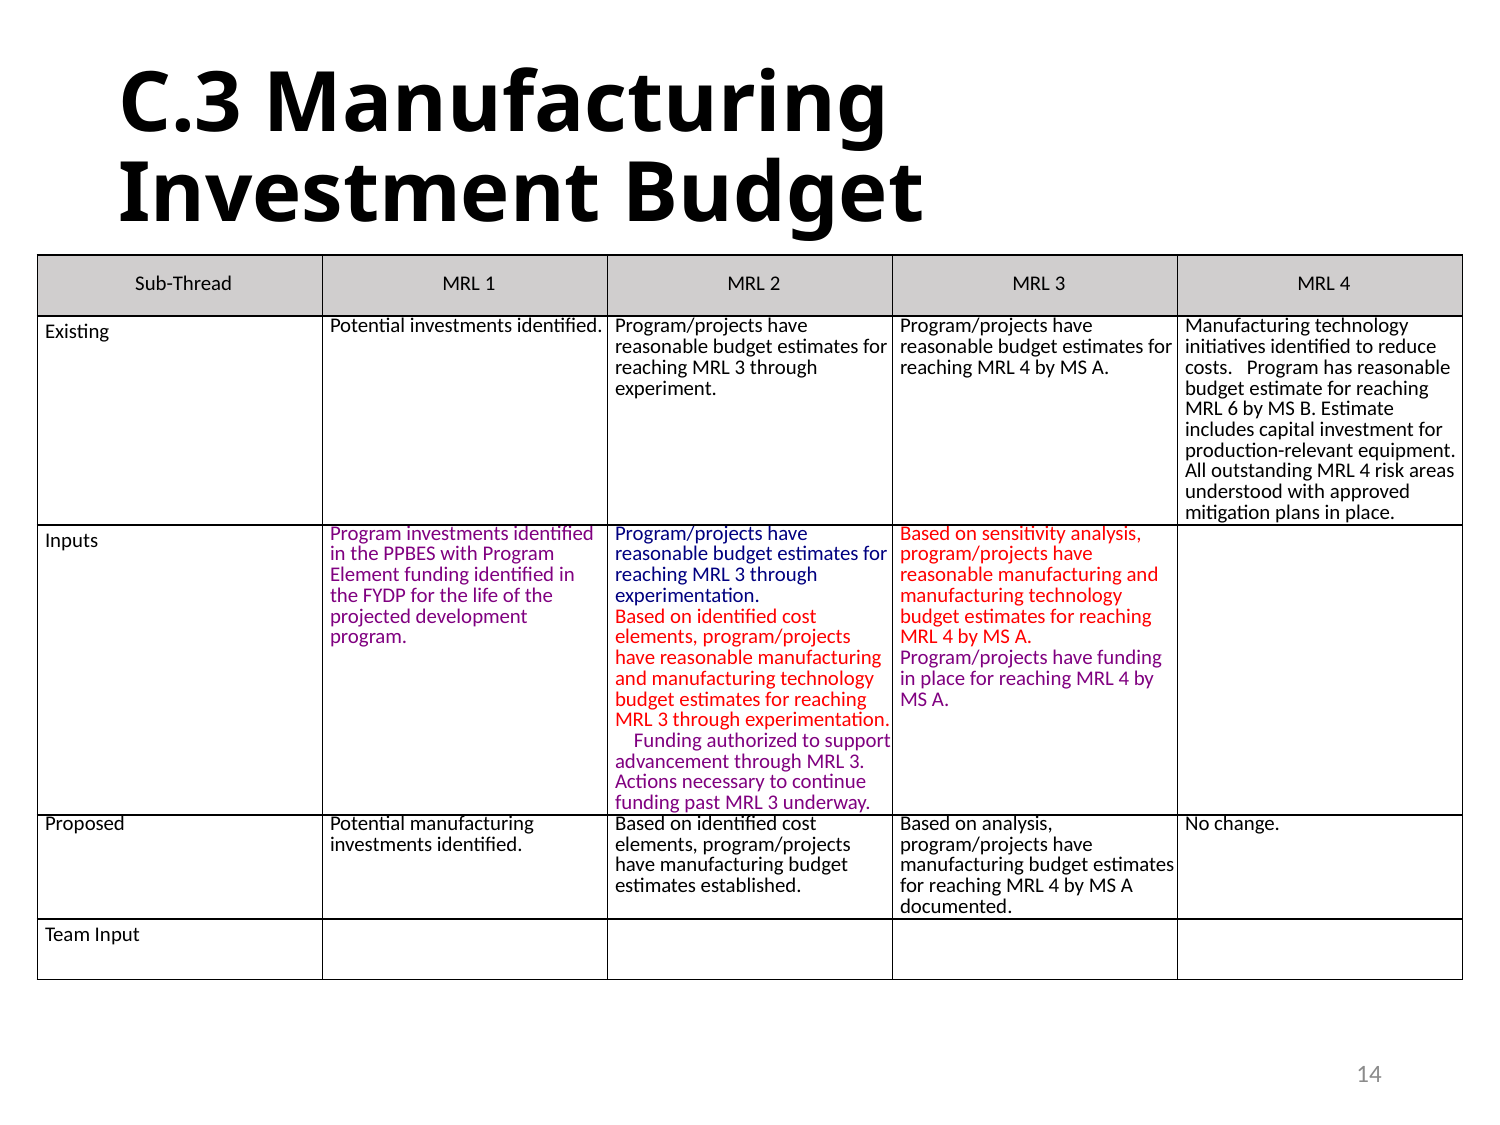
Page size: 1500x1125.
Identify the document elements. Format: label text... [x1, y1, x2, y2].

table_cell Potential investments identified. [323, 317, 607, 524]
table_cell Program investments identified in the PPBES with Program Element funding identified in the FYDP for the life of the projected development program. [323, 526, 607, 814]
table_cell Program/projects have reasonable budget estimates for reaching MRL 3 through experiment. [608, 317, 892, 524]
table_header MRL 3 [893, 256, 1177, 315]
table_cell [893, 920, 1177, 979]
table_cell Team Input [38, 920, 322, 979]
table_header MRL 4 [1178, 256, 1462, 315]
table_cell Based on sensitivity analysis, program/projects have reasonable manufacturing and manufacturing technology budget estimates for reaching MRL 4 by MS A. Program/projects have funding in place for reaching MRL 4 by MS A. [893, 526, 1177, 814]
table_header MRL 1 [323, 256, 607, 315]
table_cell Based on identified cost elements, program/projects have manufacturing budget estimates established. [608, 816, 892, 918]
table_cell [608, 920, 892, 979]
table_cell Potential manufacturing investments identified. [323, 816, 607, 918]
table_cell Program/projects have reasonable budget estimates for reaching MRL 4 by MS A. [893, 317, 1177, 524]
table_cell Inputs [38, 526, 322, 814]
table_header MRL 2 [608, 256, 892, 315]
table_cell [1178, 526, 1462, 814]
table_cell Proposed [38, 816, 322, 918]
table_cell Based on analysis, program/projects have manufacturing budget estimates for reaching MRL 4 by MS A documented. [893, 816, 1177, 918]
table_cell Existing [38, 317, 322, 524]
title C.3 Manufacturing Investment Budget [103, 59, 1397, 240]
table_cell [1178, 920, 1462, 979]
table_cell No change. [1178, 816, 1462, 918]
table_cell Program/projects have reasonable budget estimates for reaching MRL 3 through experimentation. Based on identified cost elements, program/projects have reasonable manufacturing and manufacturing technology budget estimates for reaching MRL 3 through experimentation. Funding authorized to support advancement through MRL 3. Actions necessary to continue funding past MRL 3 underway. [608, 526, 892, 814]
table_header Sub-Thread [38, 256, 322, 315]
table_cell Manufacturing technology initiatives identified to reduce costs. Program has reasonable budget estimate for reaching MRL 6 by MS B. Estimate includes capital investment for production-relevant equipment. All outstanding MRL 4 risk areas understood with approved mitigation plans in place. [1178, 317, 1462, 524]
slide_number 14 [1059, 1042, 1397, 1103]
table_cell [323, 920, 607, 979]
